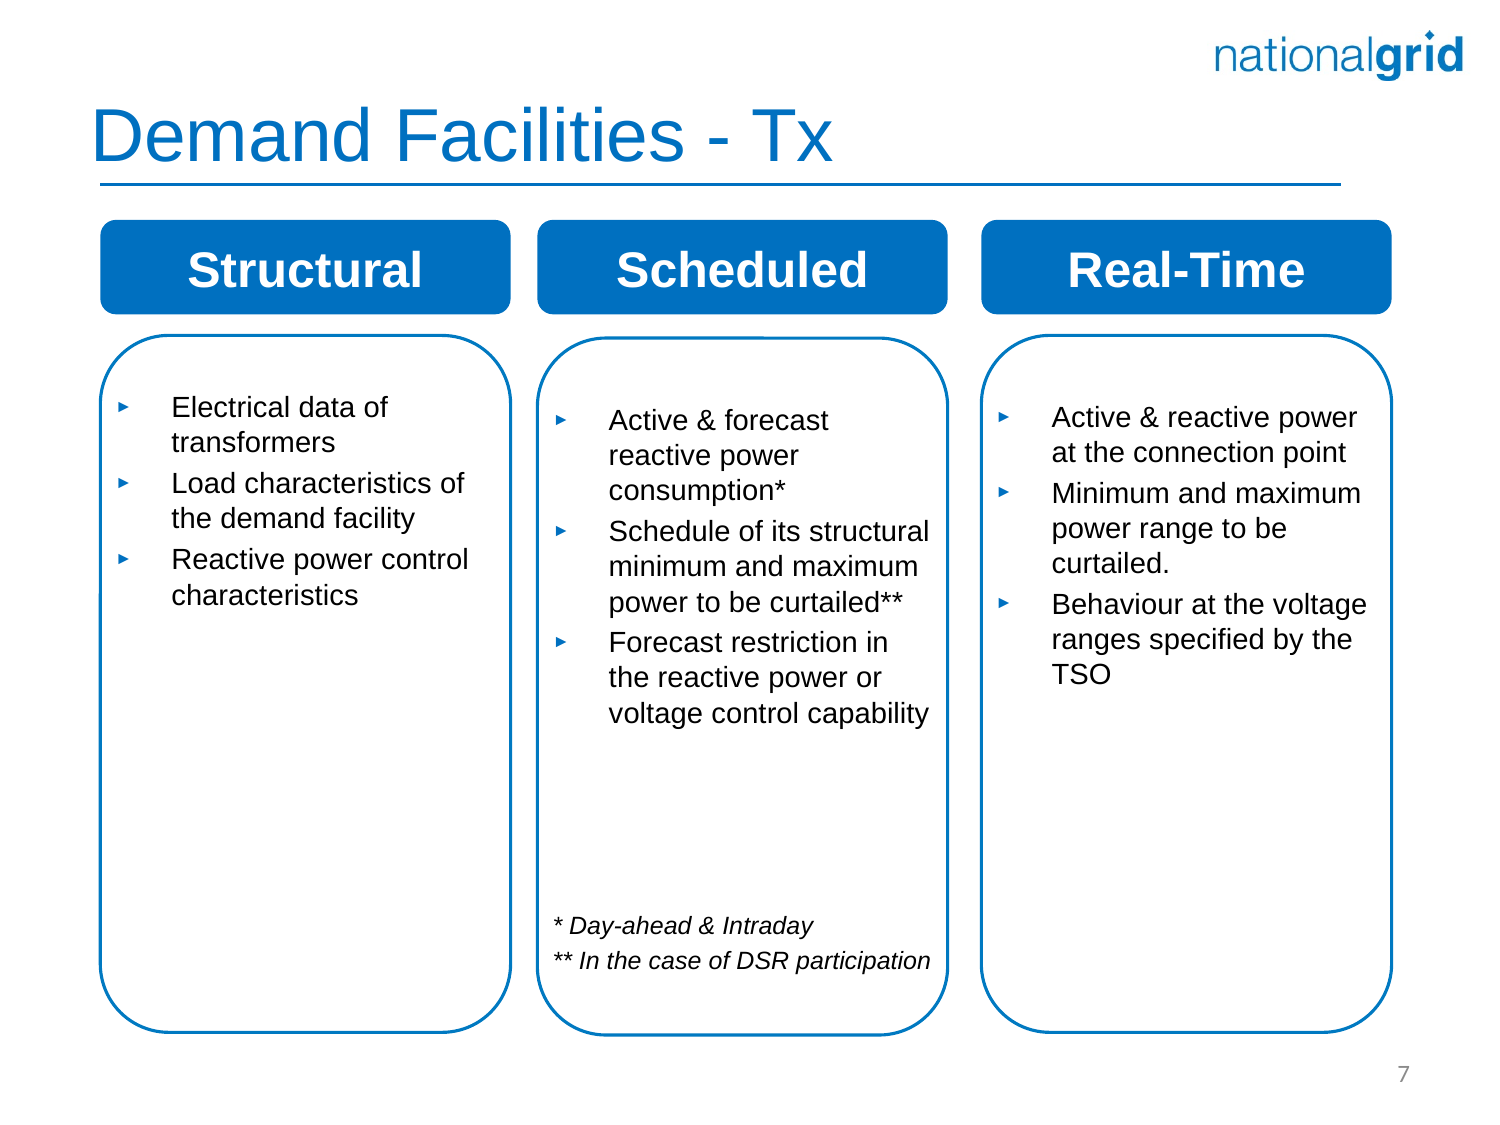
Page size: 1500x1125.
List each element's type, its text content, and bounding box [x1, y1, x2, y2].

list Structural [100, 220, 511, 315]
list Active & reactive power at the connection point Minimum and maximum power range to be curtailed. Behaviour at the voltage ranges specified by the TSO [980, 335, 1391, 1033]
list Electrical data of transformers Load characteristics of the demand facility Reactive power control characteristics [100, 335, 511, 1033]
list Scheduled [537, 220, 948, 315]
list Active & forecast reactive power consumption* Schedule of its structural minimum and maximum power to be curtailed** Forecast restriction in the reactive power or voltage control capability * Day-ahead & Intraday ** In the case of DSR participation [537, 338, 948, 1035]
picture [1207, 30, 1474, 81]
slide_number 7 [1074, 1042, 1425, 1103]
title Demand Facilities - Tx [75, 66, 1341, 185]
list Real-Time [981, 220, 1392, 315]
